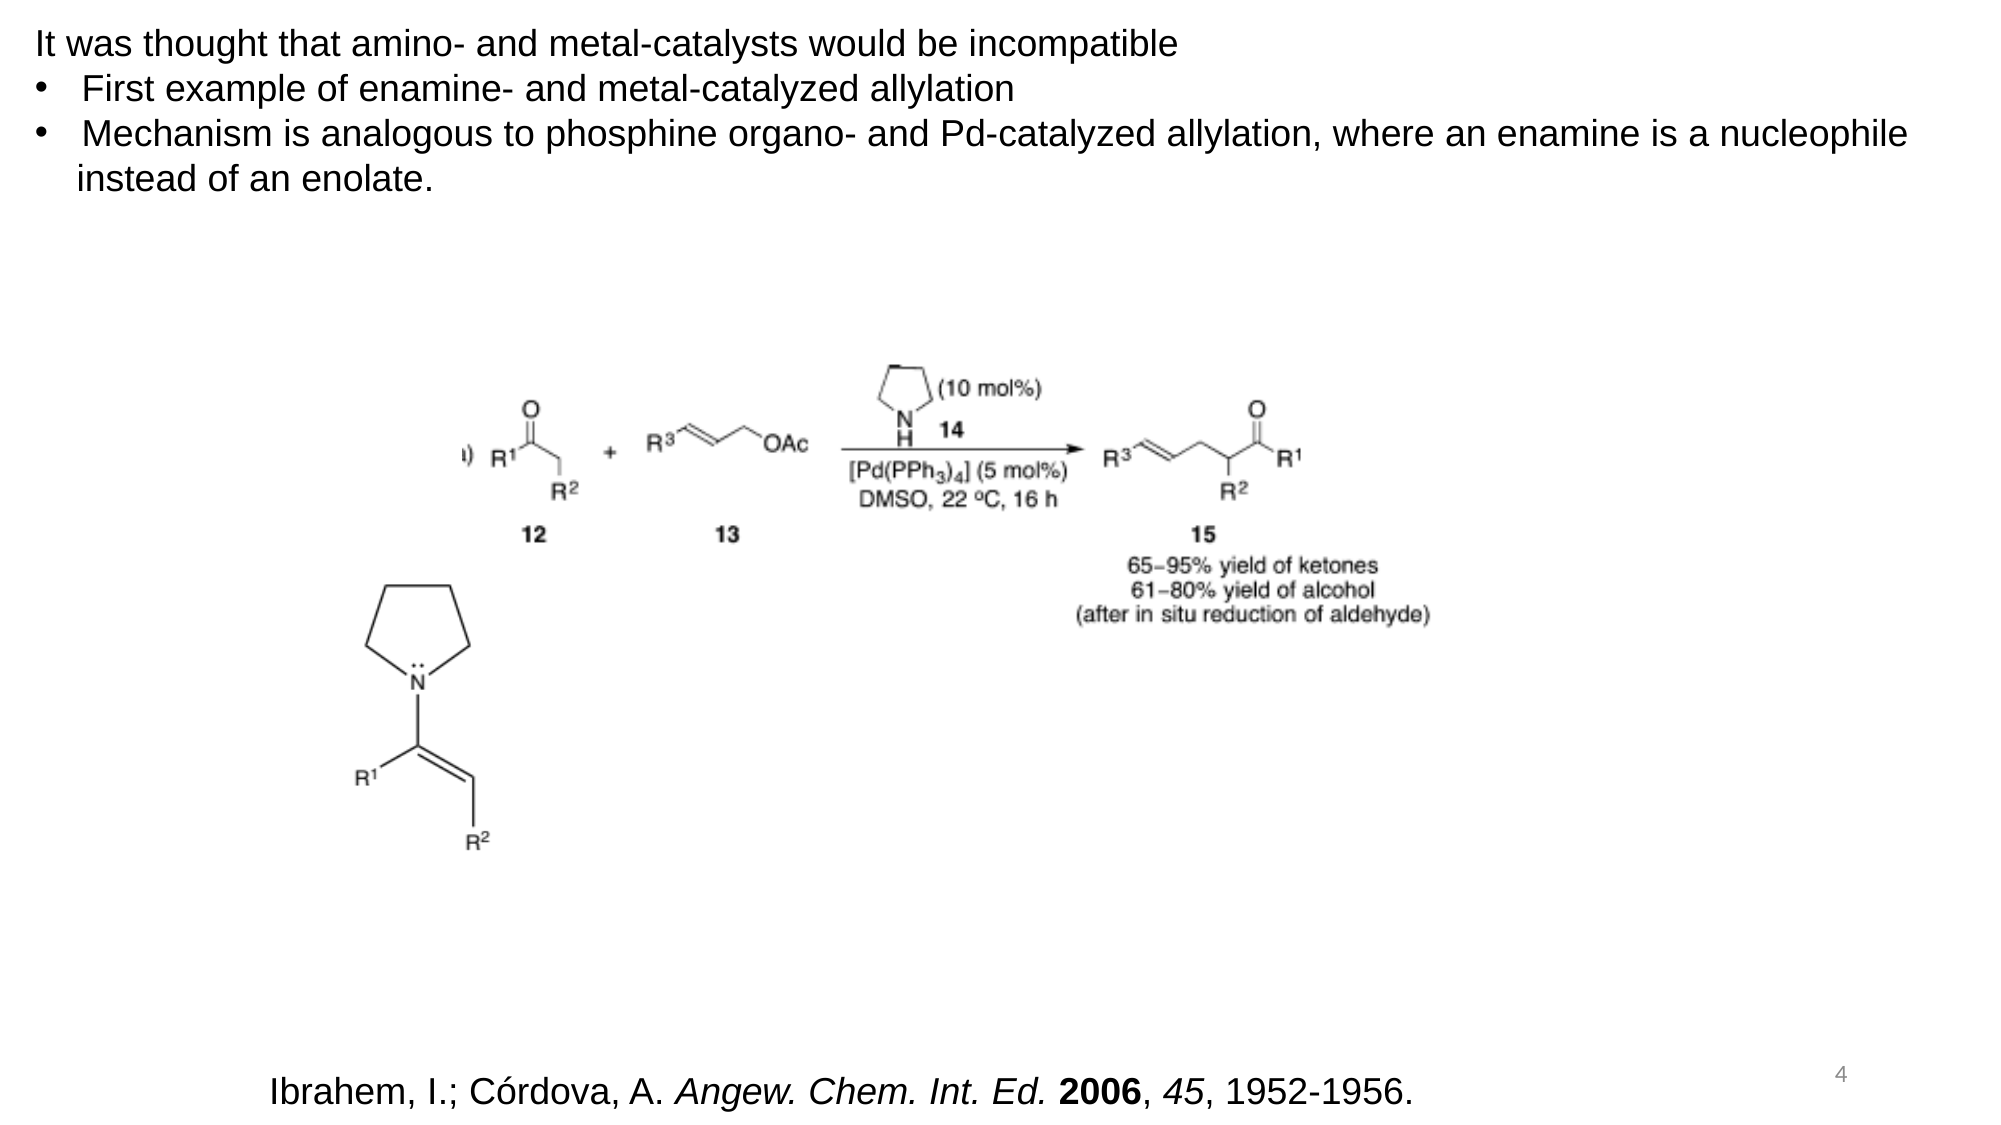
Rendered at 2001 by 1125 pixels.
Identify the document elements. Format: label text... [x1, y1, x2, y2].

picture [352, 334, 1447, 854]
slide_number 4 [1412, 1042, 1863, 1103]
text_box Ibrahem, I.; Córdova, A. Angew. Chem. Int. Ed. 2006, 45, 1952-1956. [254, 1059, 1955, 1120]
text_box It was thought that amino- and metal-catalysts would be incompatible First example of enamine- and metal-catalyzed allylation Mechanism is analogous to phosphine organo- and Pd-catalyzed allylation, where an enamine is a nucleophile instead of an enolate. [19, 11, 1924, 207]
